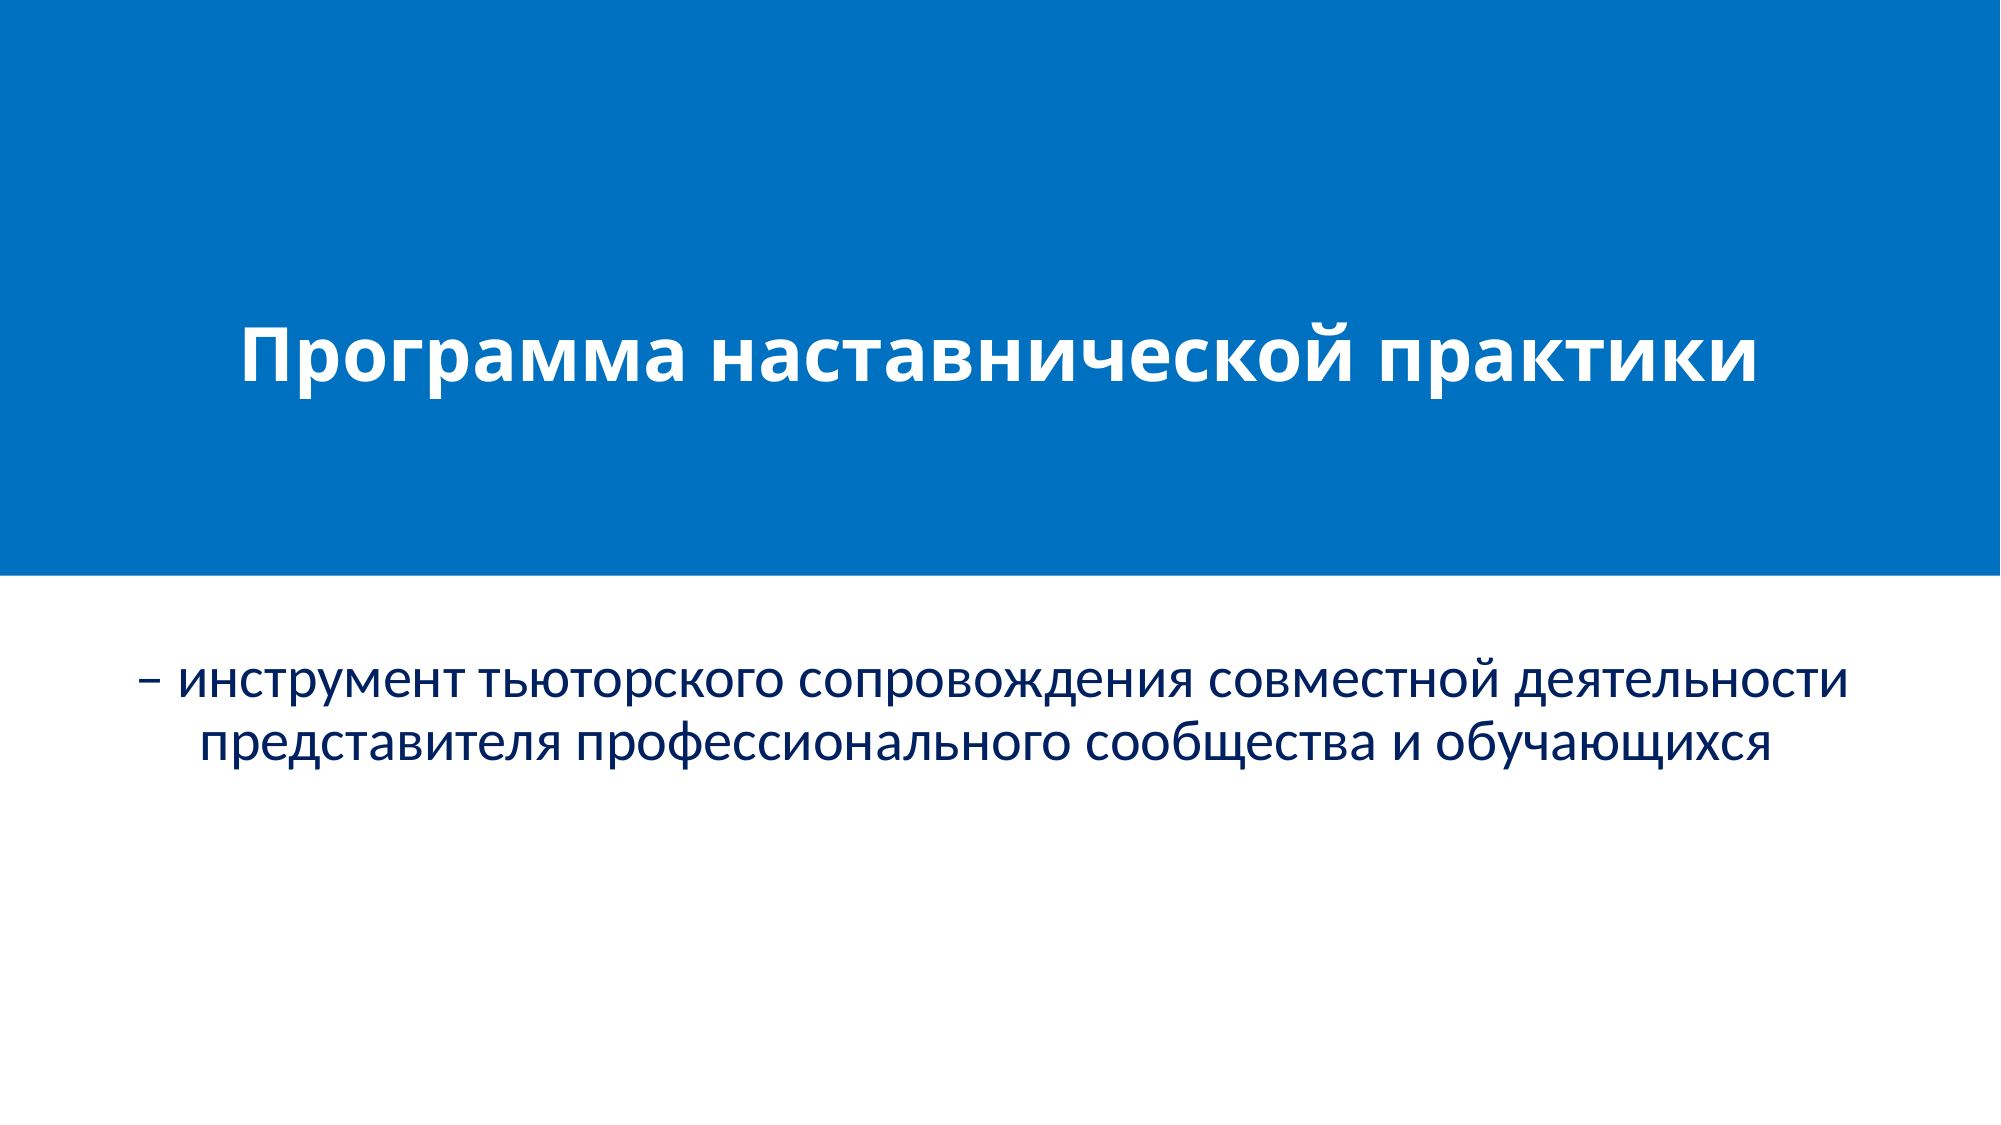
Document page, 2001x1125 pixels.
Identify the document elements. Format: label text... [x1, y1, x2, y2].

title Программа наставнической практики [0, 0, 2000, 576]
subtitle – инструмент тьюторского сопровождения совместной деятельности представителя профессионального сообщества и обучающихся [90, 639, 1896, 912]
